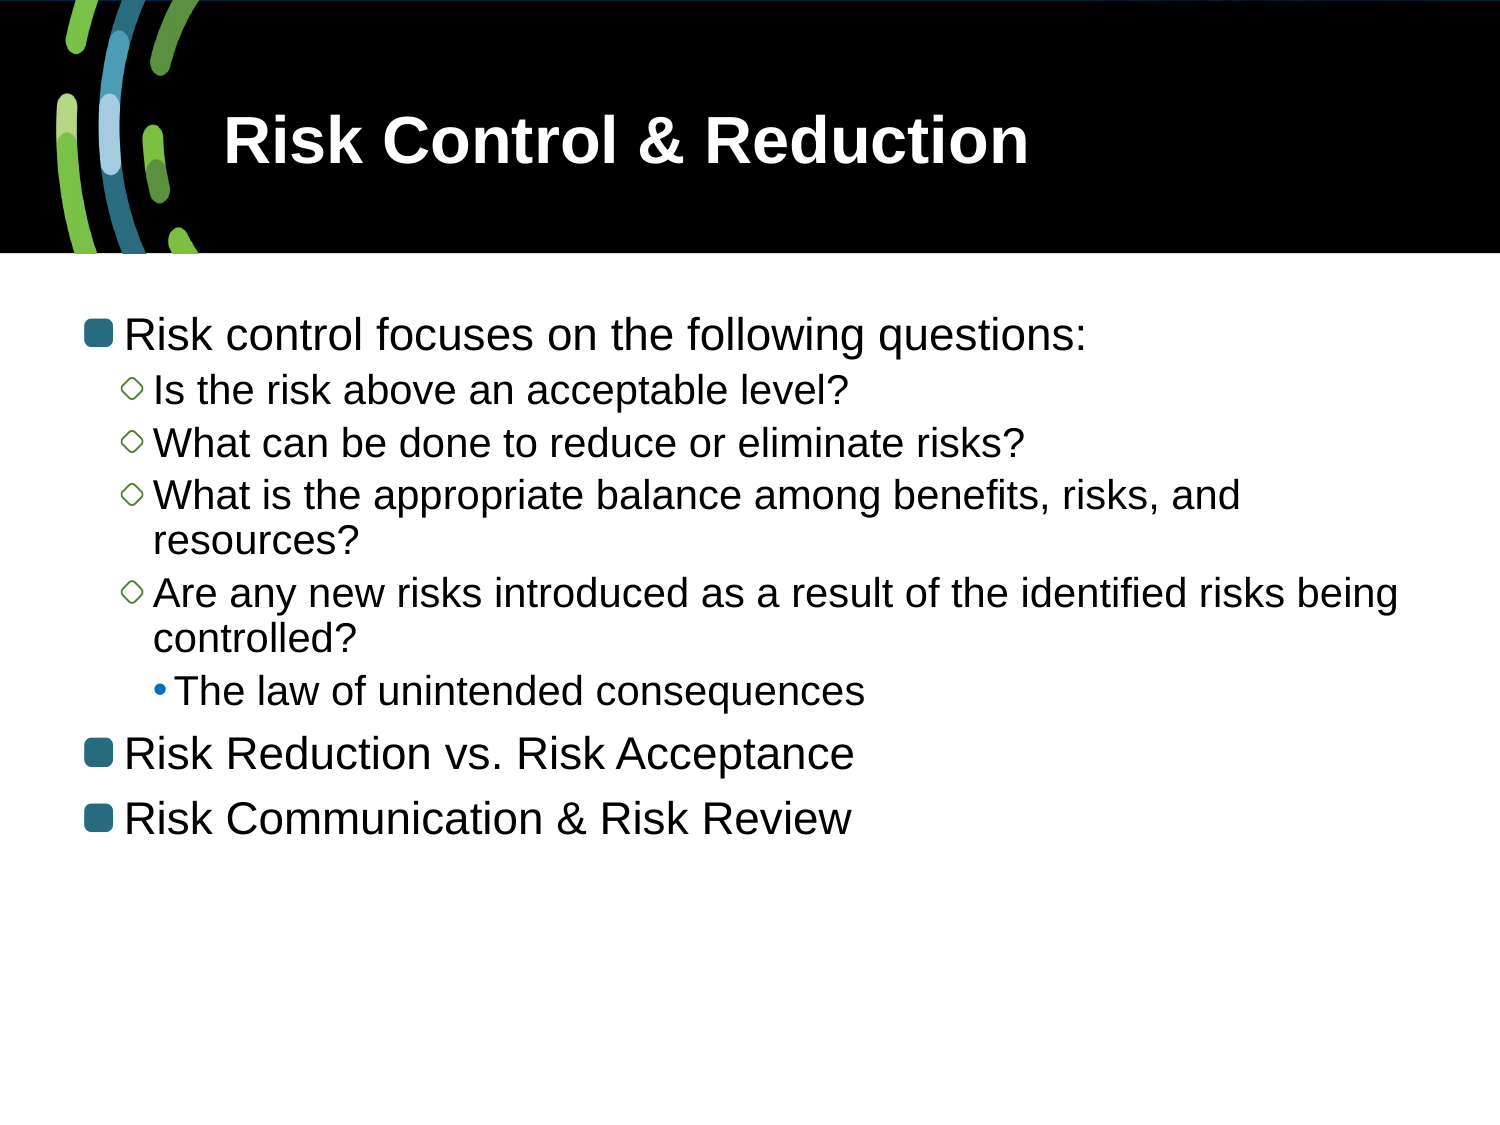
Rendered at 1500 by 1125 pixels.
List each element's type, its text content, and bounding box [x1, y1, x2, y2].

picture [117, 479, 147, 509]
picture [117, 426, 147, 456]
picture [117, 576, 147, 607]
list Risk control focuses on the following questions: Is the risk above an acceptable level? What can be done to reduce or eliminate risks? What is the appropriate balance among benefits, risks, and resources? Are any new risks introduced as a result of the identified risks being controlled? The law of unintended consequences Risk Reduction vs. Risk Acceptance Risk Communication & Risk Review [66, 303, 1417, 1079]
title Risk Control & Reduction [208, 33, 1469, 251]
picture [82, 735, 115, 769]
picture [0, 0, 512, 254]
picture [117, 373, 147, 403]
picture [82, 801, 115, 834]
picture [82, 316, 115, 349]
